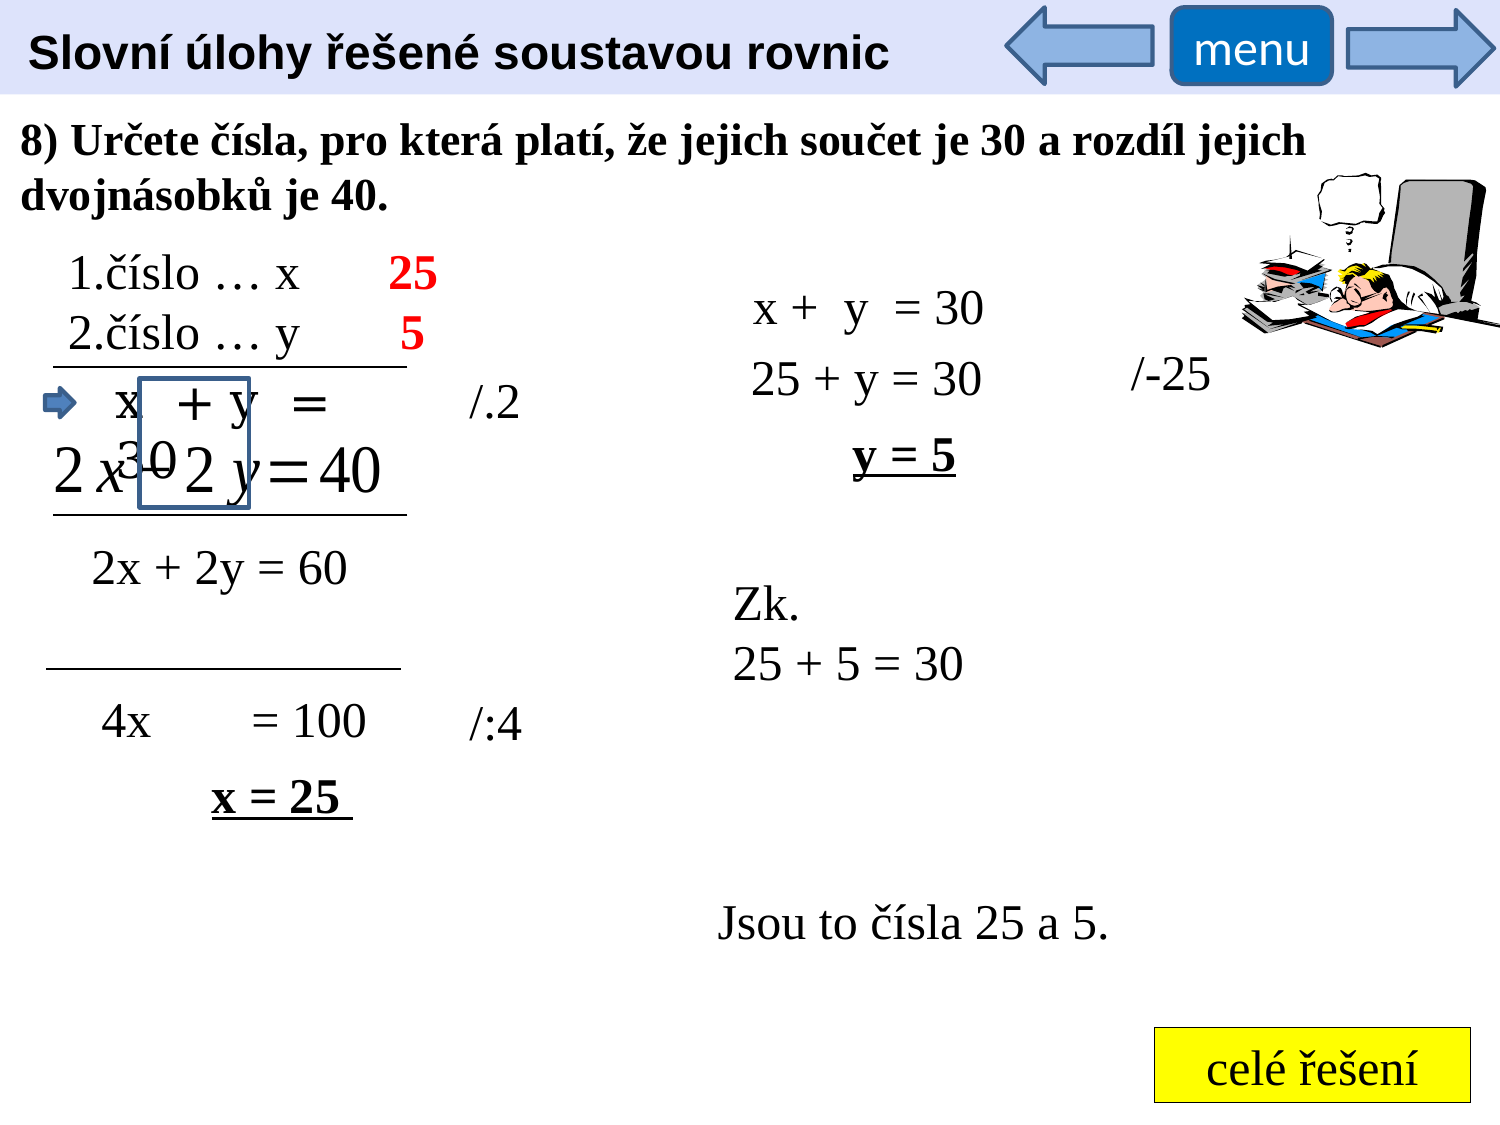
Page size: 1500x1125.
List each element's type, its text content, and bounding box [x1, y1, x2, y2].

text_box /-25 [1116, 333, 1270, 408]
text_box 2x + 2y = 60 [76, 527, 398, 602]
text_box [42, 385, 77, 420]
text_box 8) Určete čísla, pro která platí, že jejich součet je 30 a rozdíl jejich dvojnásobků je 40. [5, 101, 1477, 232]
text_box Jsou to čísla 25 a 5. [702, 881, 1436, 983]
text_box celé řešení [1154, 1027, 1471, 1103]
text_box [0, 0, 1500, 96]
text_box x + y = 30 [738, 267, 1048, 343]
text_box 25 5 [324, 231, 502, 362]
text_box /.2 [454, 361, 609, 437]
text_box [1034, 5, 1047, 14]
text_box x = 25 [121, 756, 384, 832]
text_box [1412, 7, 1497, 89]
text_box 1.číslo … x 2.číslo … y [53, 231, 324, 362]
text_box [137, 376, 251, 510]
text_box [1241, 170, 1500, 350]
text_box 4x = 100 [86, 680, 408, 756]
text_box Slovní úlohy řešené soustavou rovnic [1321, 14, 1412, 87]
text_box y = 5 [738, 413, 1048, 489]
text_box x + y = 30 [100, 362, 411, 497]
text_box Slovní úlohy řešené soustavou rovnic [13, 14, 1183, 87]
text_box menu [1169, 5, 1335, 87]
text_box /:4 [454, 682, 597, 758]
text_box 25 + y = 30 [736, 338, 1046, 413]
